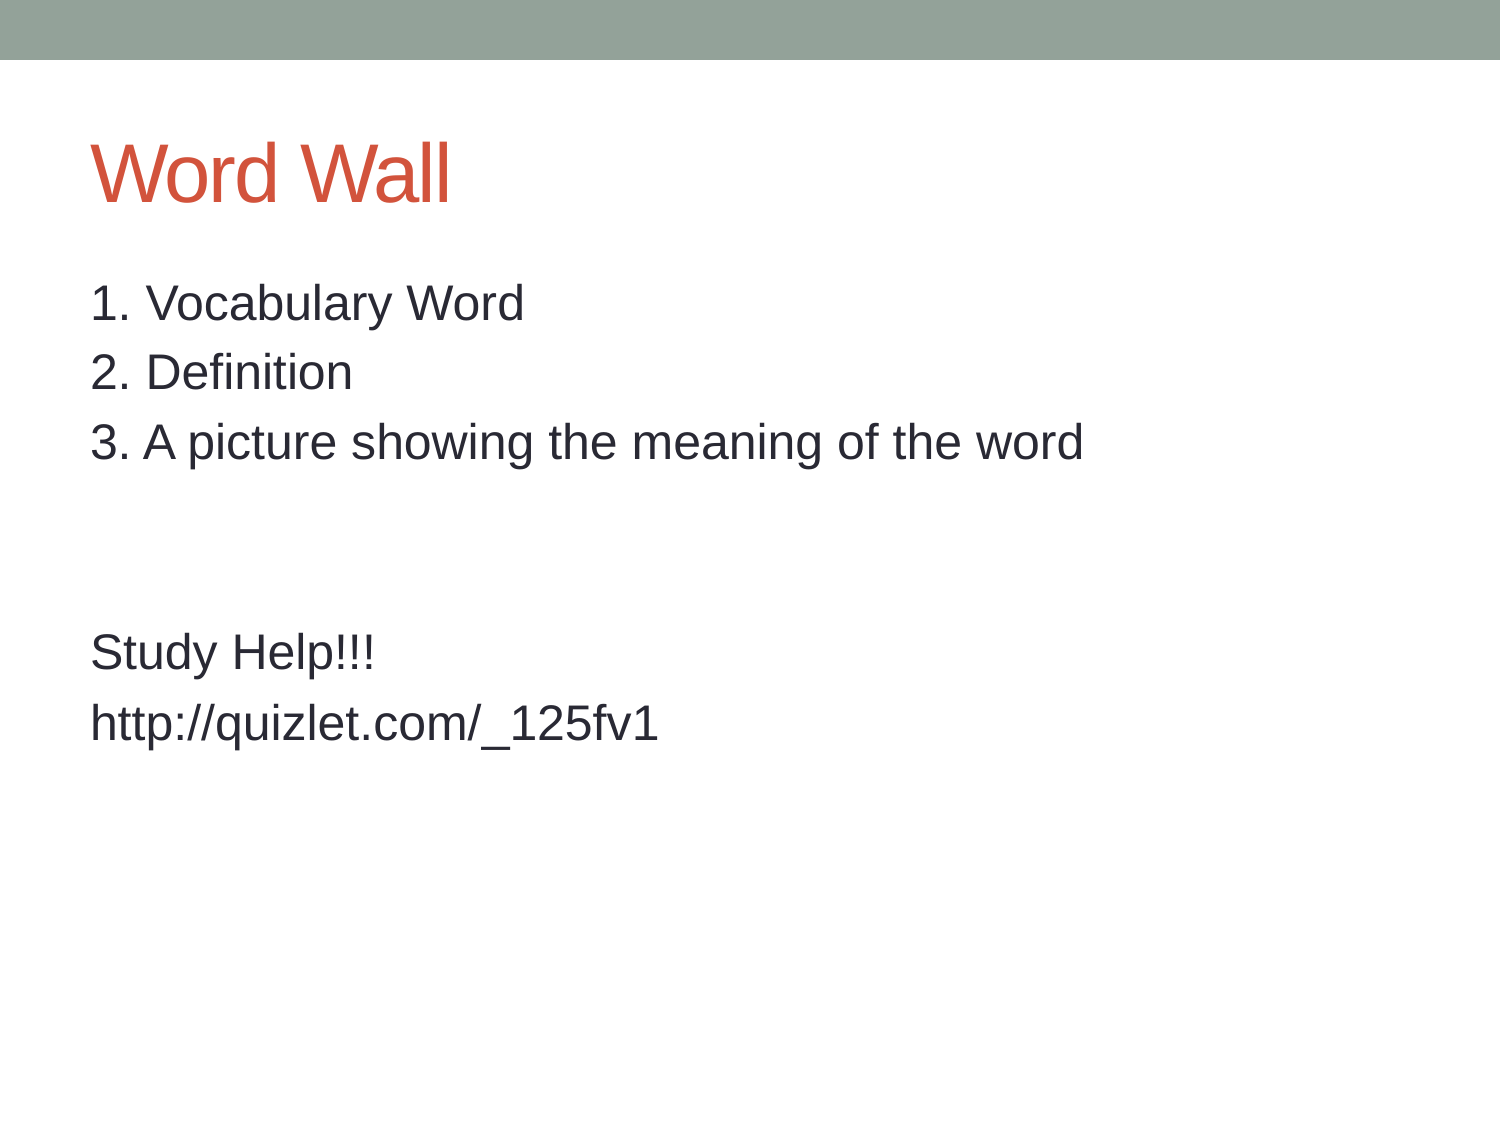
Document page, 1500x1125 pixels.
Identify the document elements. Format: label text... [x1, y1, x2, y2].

list 1. Vocabulary Word 2. Definition 3. A picture showing the meaning of the word Study Help!!! http://quizlet.com/_125fv1 [75, 262, 1425, 1063]
title Word Wall [75, 87, 1425, 250]
